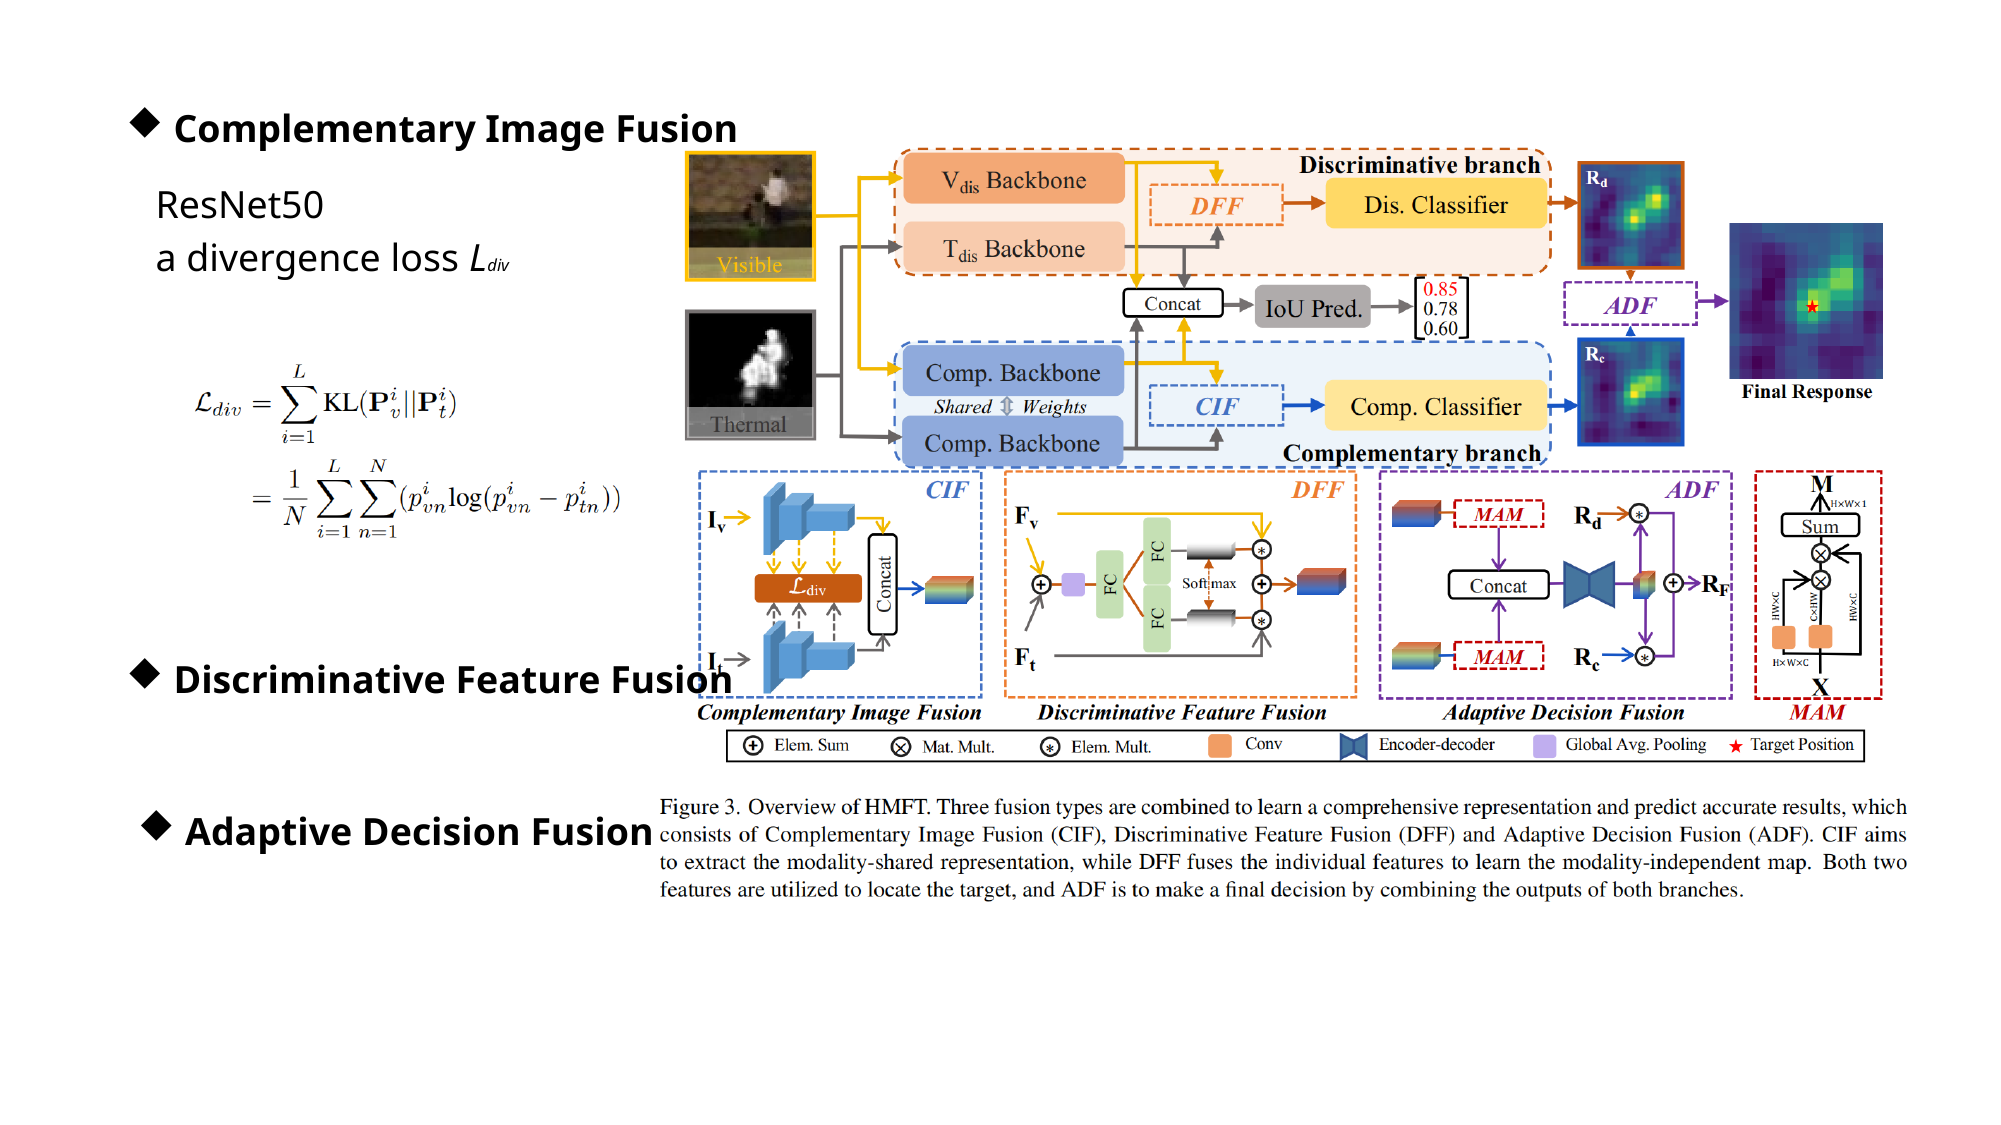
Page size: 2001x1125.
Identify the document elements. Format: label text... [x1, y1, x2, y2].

text_box Adaptive Decision Fusion [123, 800, 639, 861]
text_box Complementary Image Fusion [111, 98, 1112, 158]
text_box Discriminative Feature Fusion [111, 648, 639, 709]
text_box a divergence loss Ldiv [140, 226, 639, 287]
text_box ResNet50 [140, 173, 639, 226]
picture [639, 128, 1986, 912]
picture [185, 349, 637, 544]
